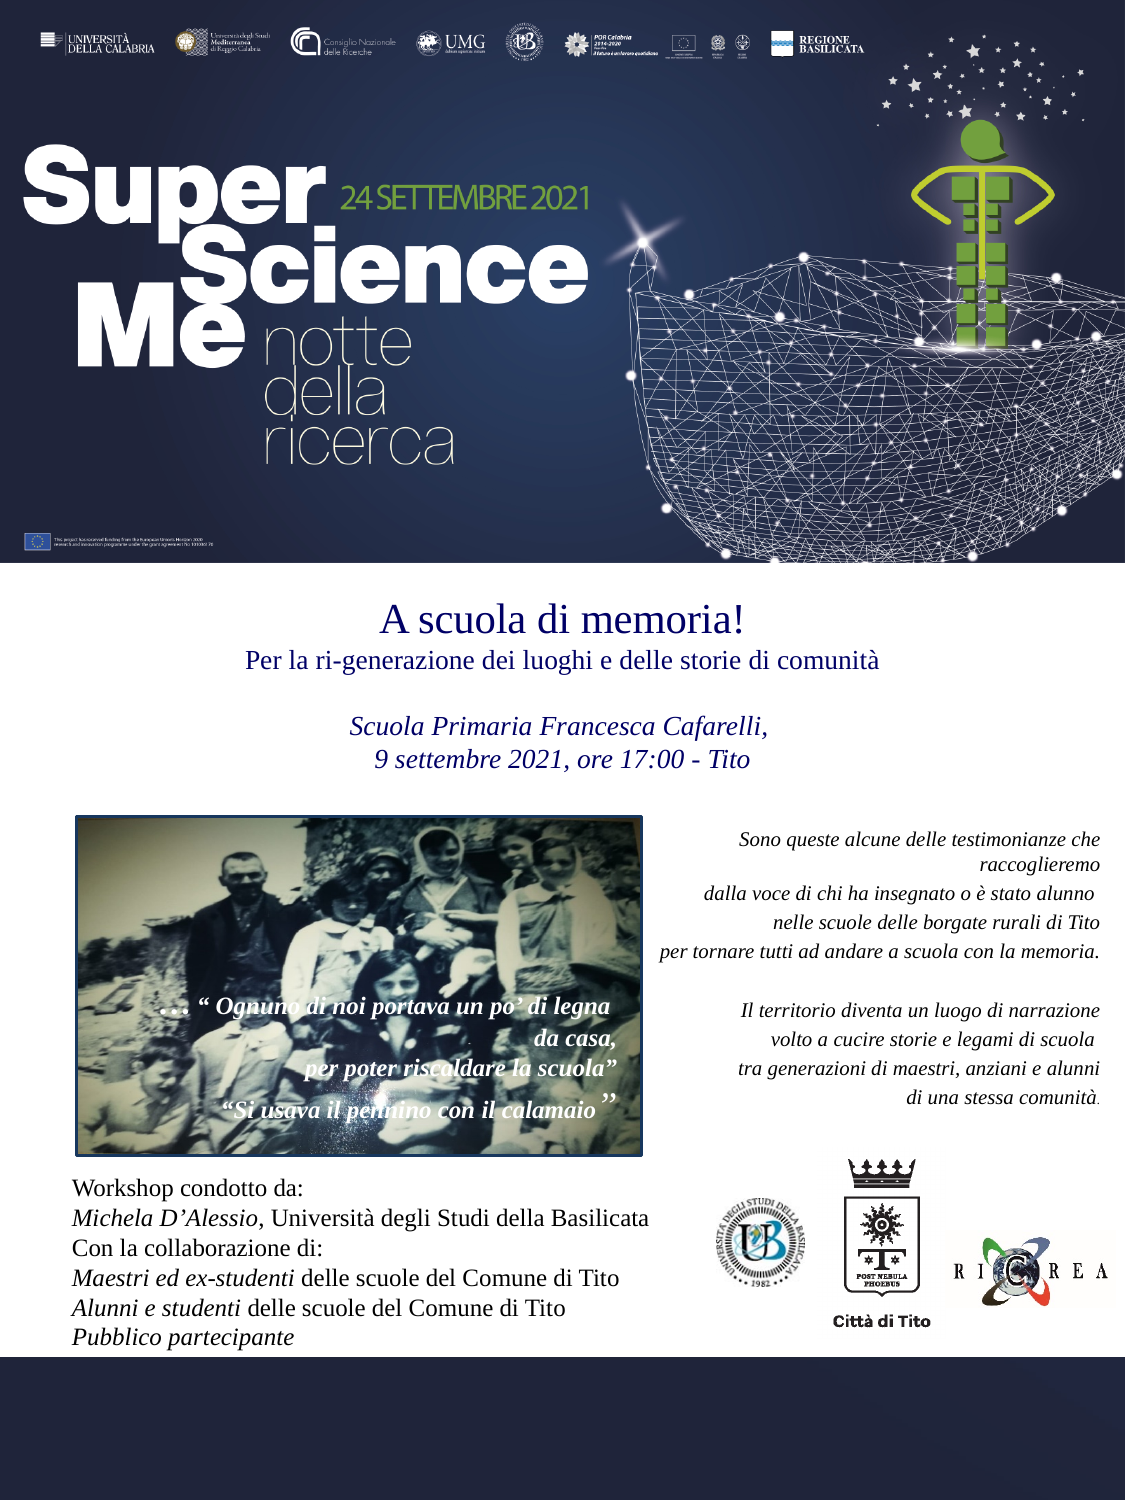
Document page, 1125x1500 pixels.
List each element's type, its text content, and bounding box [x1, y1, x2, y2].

picture [715, 1198, 805, 1288]
picture [77, 817, 641, 1154]
title A scuola di memoria! Per la ri-generazione dei luoghi e delle storie di comunità Scuola Primaria Francesca Cafarelli, 9 settembre 2021, ore 17:00 - Tito [84, 583, 1041, 782]
subtitle Sono queste alcune delle testimonianze che raccoglieremo dalla voce di chi ha insegnato o è stato alunno nelle scuole delle borgate rurali di Tito per tornare tutti ad andare a scuola con la memoria. Il territorio diventa un luogo di narrazione volto a cucire storie e legami di scuola tra generazioni di maestri, anziani e alunni di una stessa comunità. [642, 818, 1116, 1129]
picture [945, 1230, 1116, 1308]
picture [0, 0, 1125, 563]
text_box Workshop condotto da: Michela D’Alessio, Università degli Studi della Basilicata Con la collaborazione di: Maestri ed ex-studenti delle scuole del Comune di Tito Alunni e studenti delle scuole del Comune di Tito Pubblico partecipante [57, 1163, 684, 1356]
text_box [817, 1146, 946, 1339]
picture [0, 1357, 1125, 1500]
